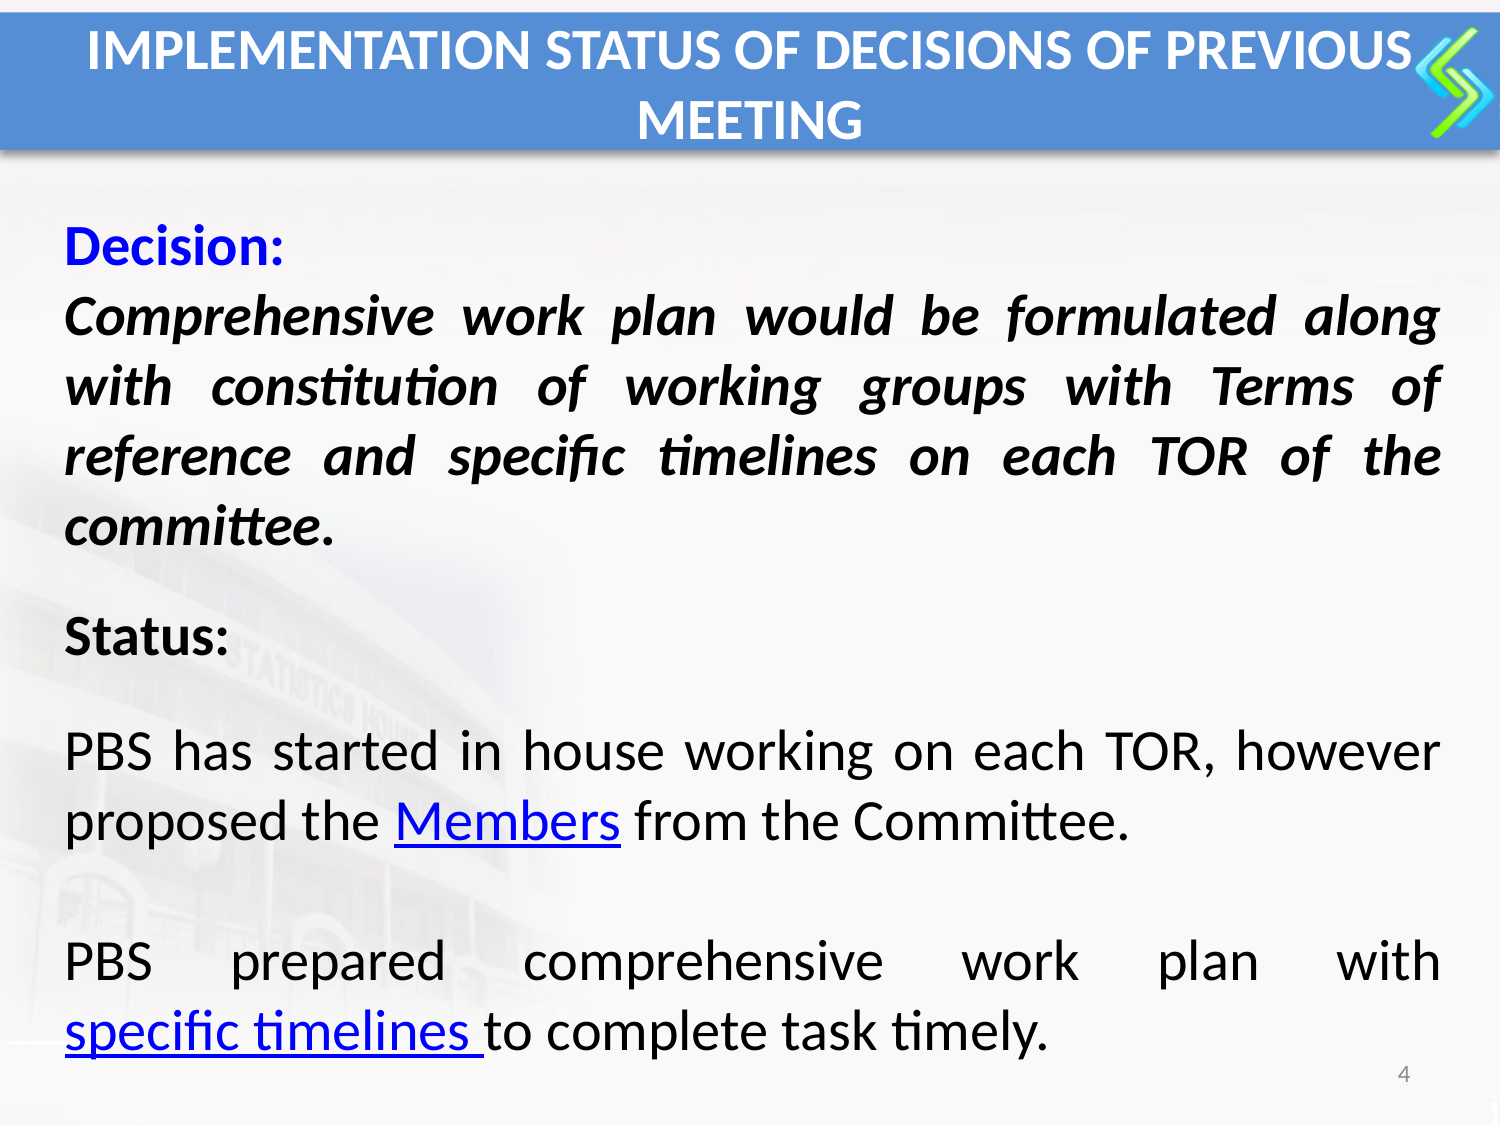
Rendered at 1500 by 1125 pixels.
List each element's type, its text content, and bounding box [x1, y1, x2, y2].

picture [1413, 27, 1500, 138]
slide_number 4 [1074, 1070, 1425, 1103]
picture [0, 152, 1500, 1125]
text_box IMPLEMENTATION STATUS OF DECISIONS OF PREVIOUS MEETING [0, 10, 1500, 152]
text_box Decision: Comprehensive work plan would be formulated along with constitution of working groups with Terms of reference and specific timelines on each TOR of the committee. Status: PBS has started in house working on each TOR, however proposed the Members from the Committee. PBS prepared comprehensive work plan with specific timelines to complete task timely. [50, 200, 1457, 1070]
picture [0, 0, 1500, 10]
